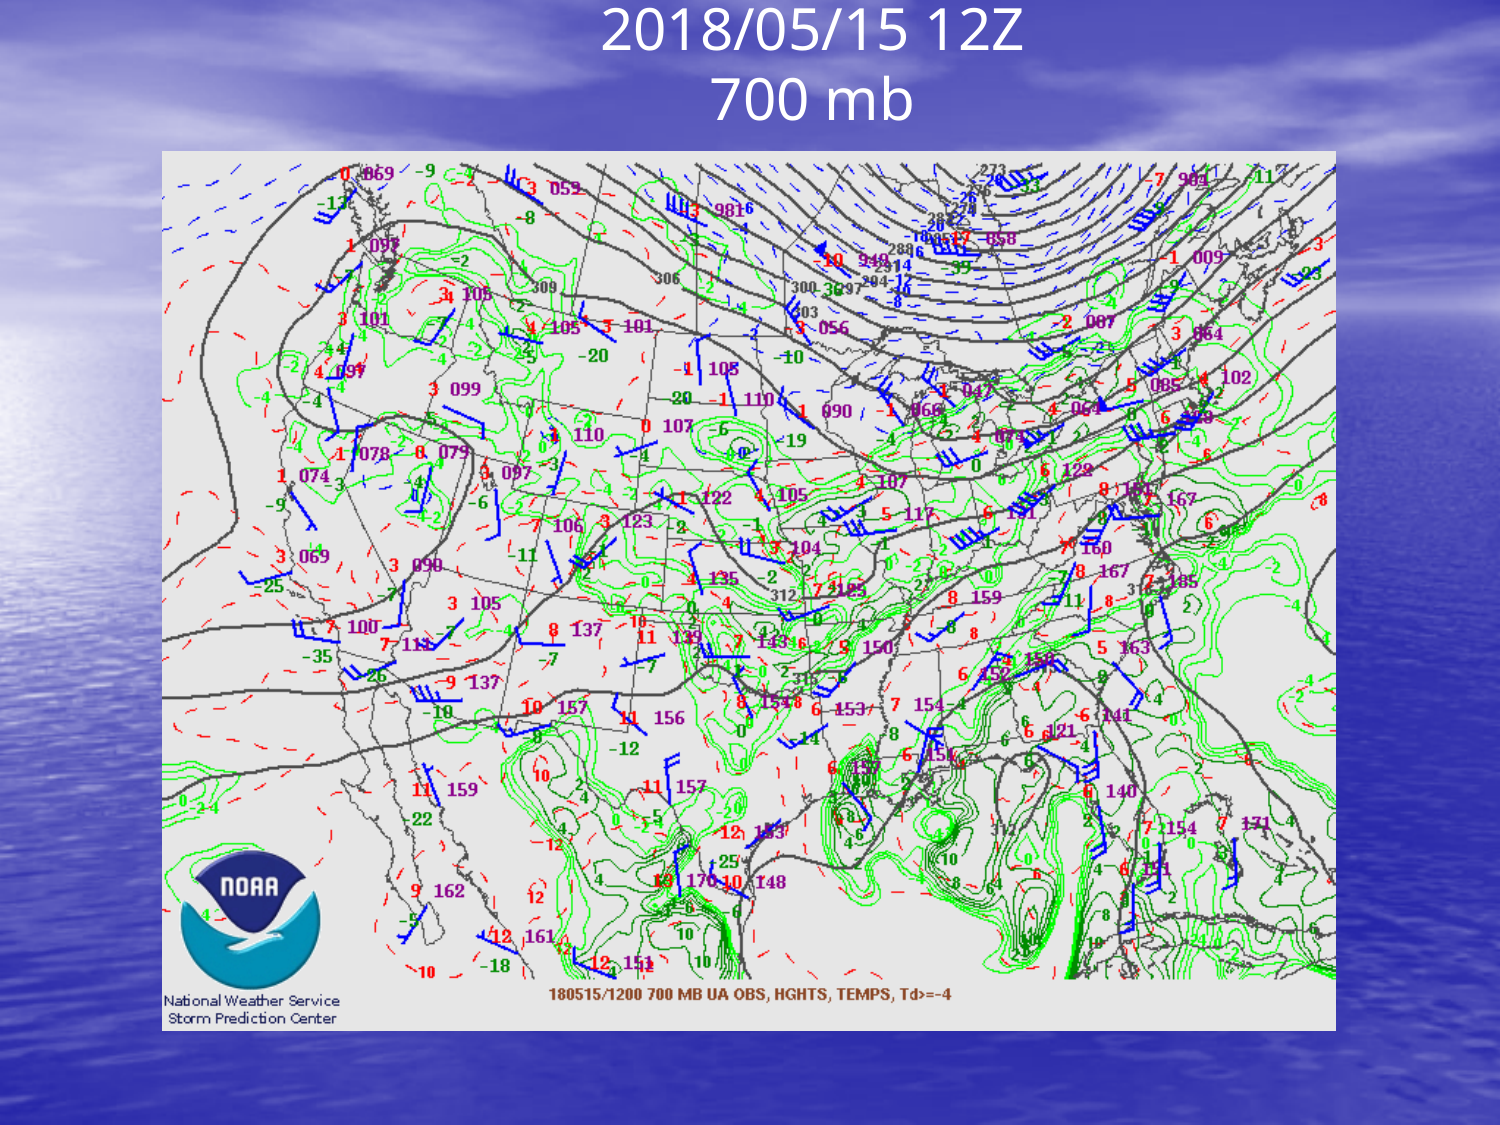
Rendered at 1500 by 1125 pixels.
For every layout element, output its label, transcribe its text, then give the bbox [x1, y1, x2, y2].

picture [162, 150, 1336, 1031]
title 2018/05/15 12Z 700 mb [575, 0, 1050, 125]
